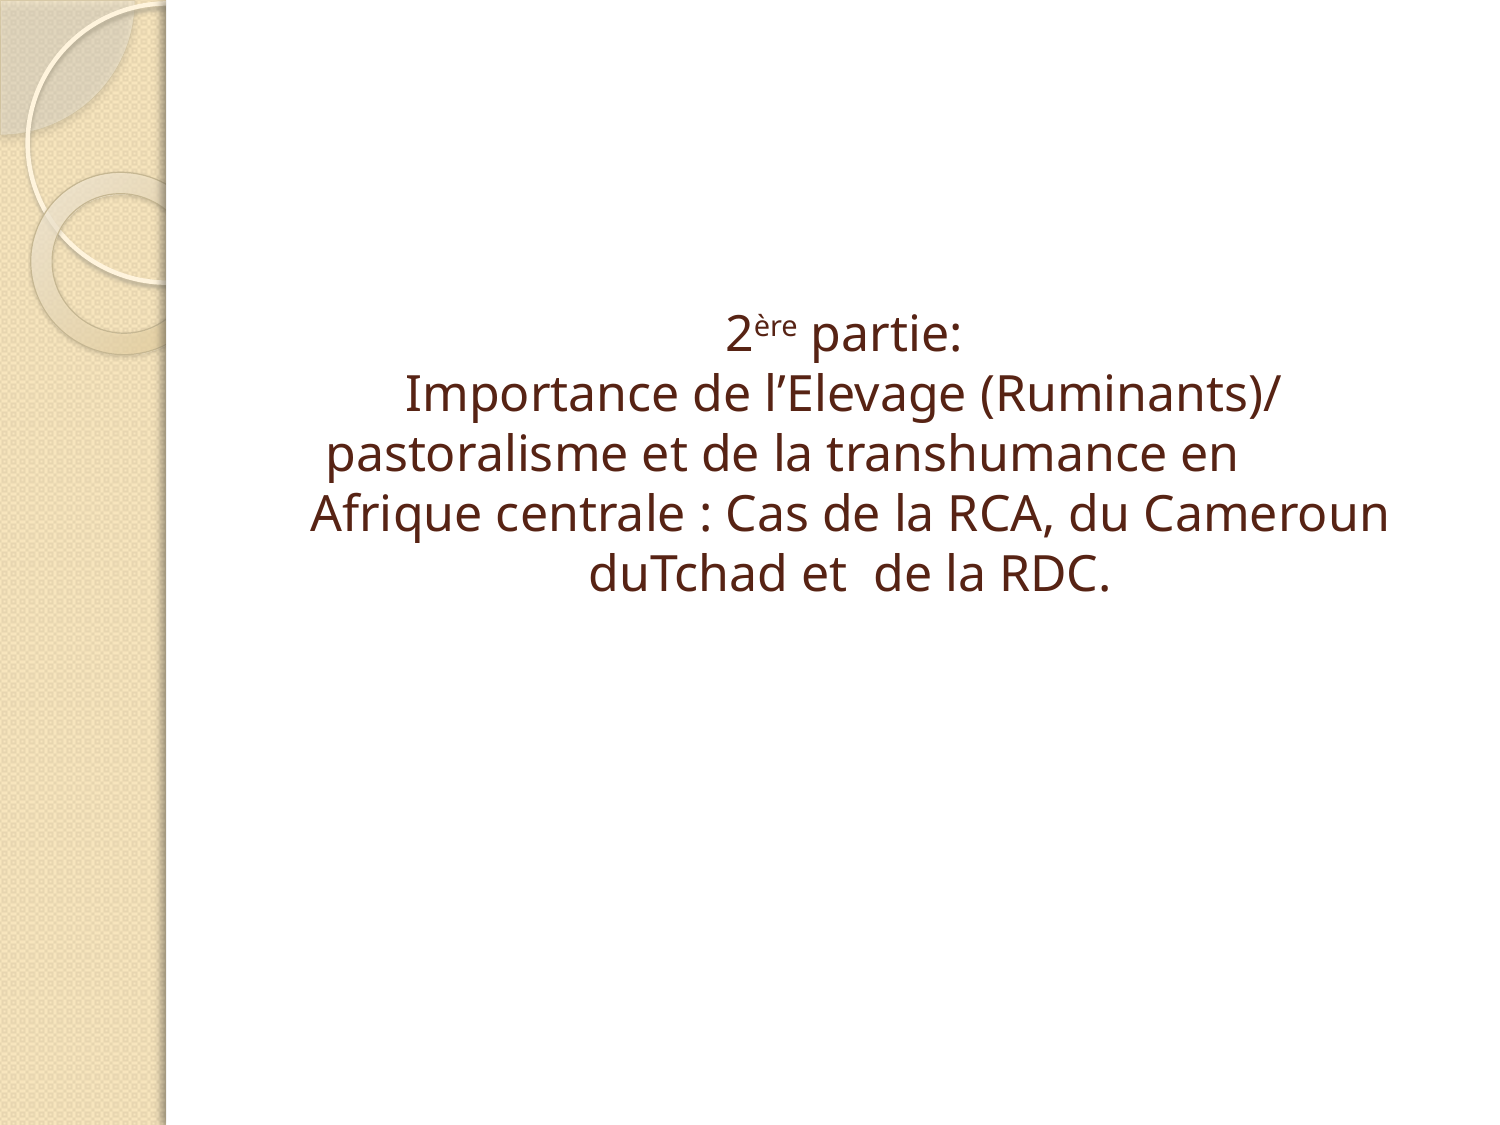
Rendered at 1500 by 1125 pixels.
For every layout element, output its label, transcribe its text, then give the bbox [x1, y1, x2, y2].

title 2ère partie: Importance de l’Elevage (Ruminants)/ pastoralisme et de la transhumance en Afrique centrale : Cas de la RCA, du Cameroun duTchad et de la RDC. [235, 45, 1466, 917]
